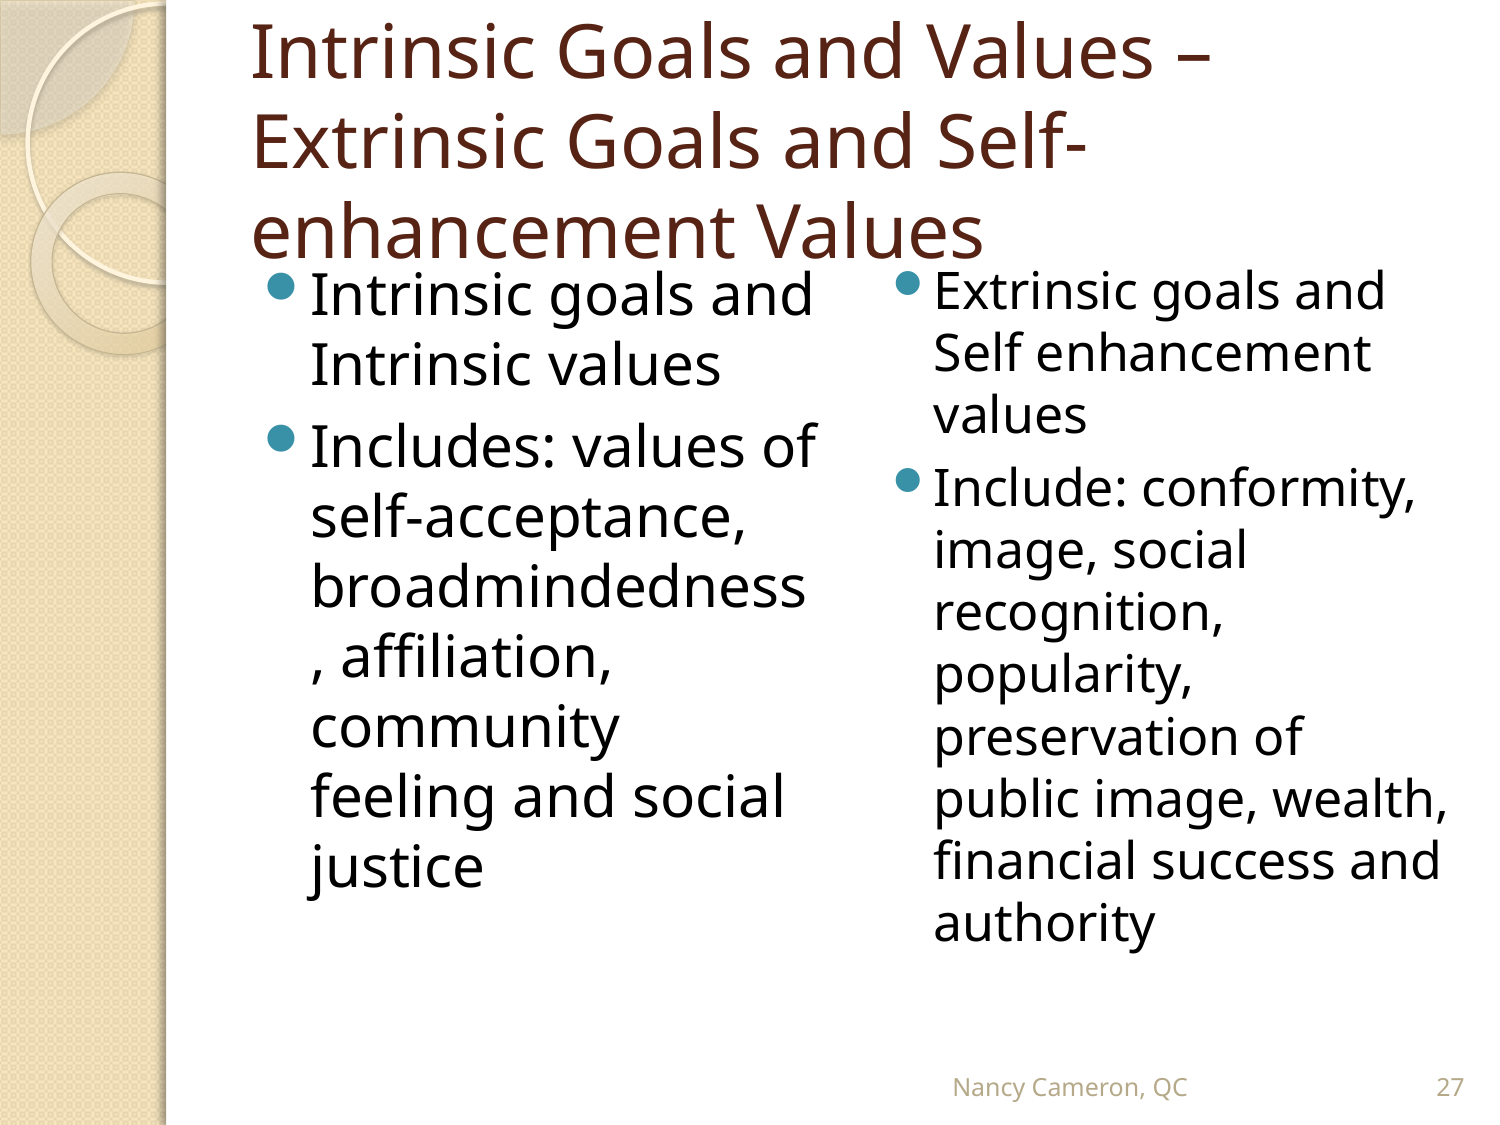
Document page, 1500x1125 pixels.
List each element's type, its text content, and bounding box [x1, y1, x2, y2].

list Extrinsic goals and Self enhancement values Include: conformity, image, social recognition, popularity, preservation of public image, wealth, financial success and authority [865, 249, 1466, 1015]
slide_number 27 [1413, 1034, 1488, 1113]
title Intrinsic Goals and Values – Extrinsic Goals and Self-enhancement Values [235, 45, 1466, 233]
footer Nancy Cameron, QC [937, 1034, 1413, 1113]
list Intrinsic goals and Intrinsic values Includes: values of self-acceptance, broadmindedness, affiliation, community feeling and social justice [235, 249, 836, 1015]
